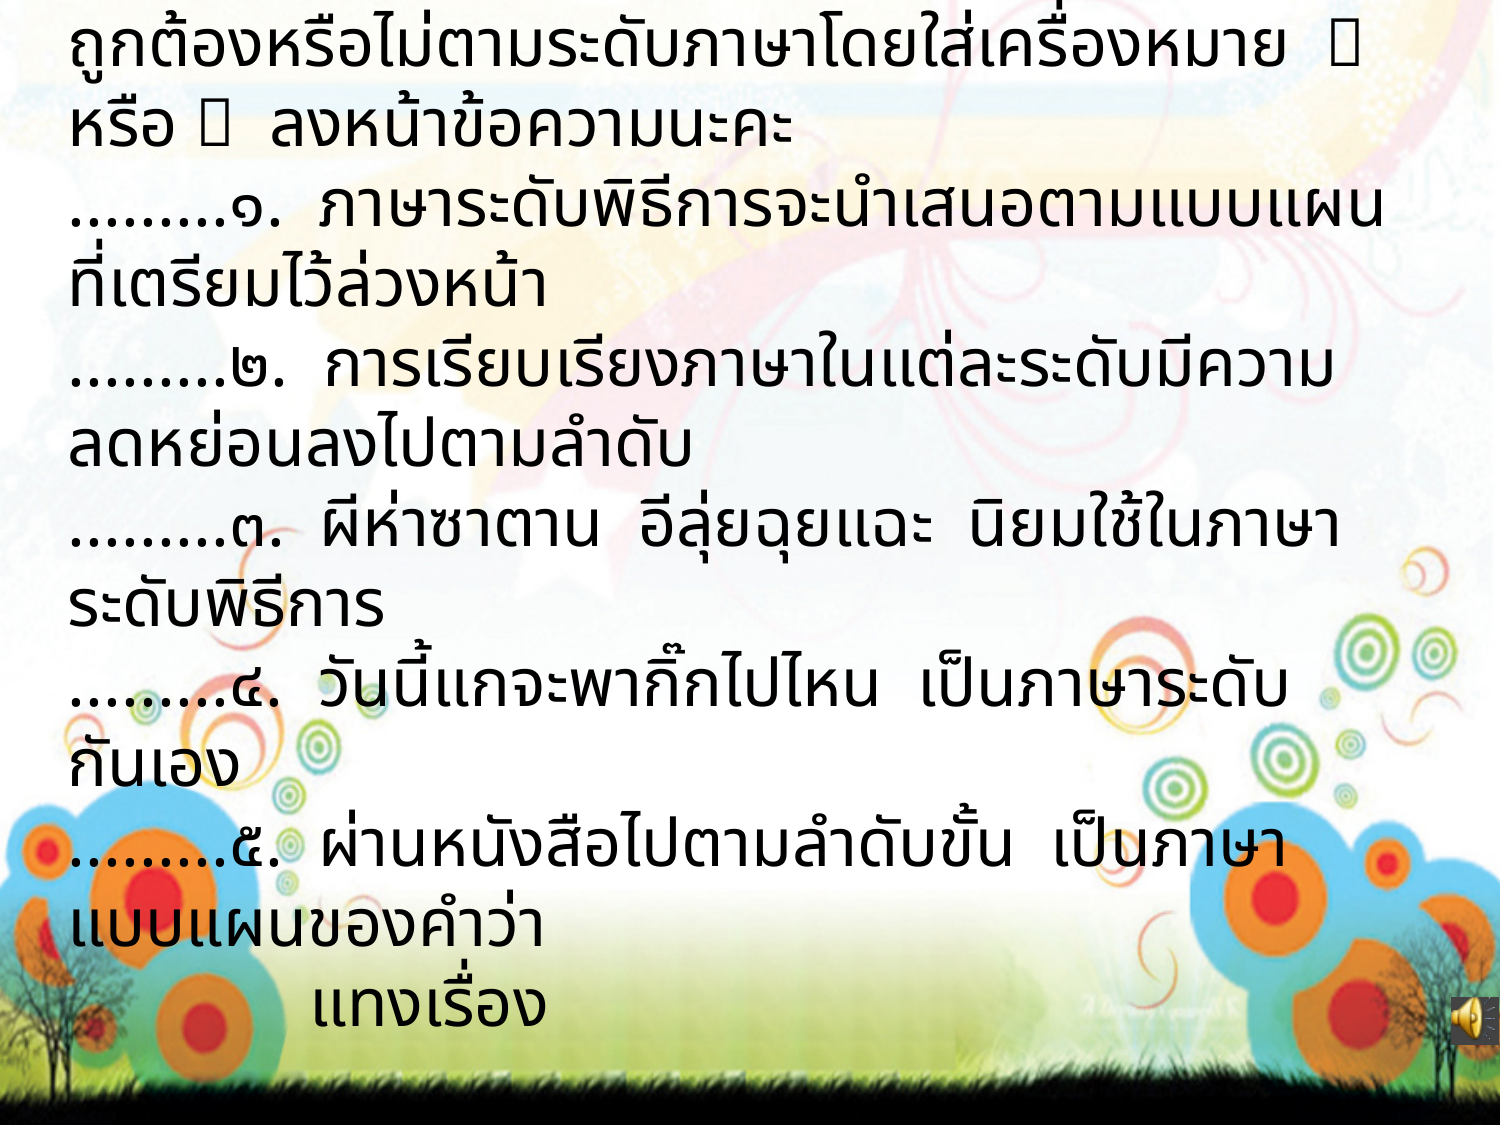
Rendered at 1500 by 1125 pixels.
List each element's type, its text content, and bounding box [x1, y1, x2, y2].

picture [0, 0, 1500, 1125]
text_box น้อง ๆ ลองพิจารณาข้อความต่อไปนี้นะคะว่าถูกต้องหรือไม่ตามระดับภาษาโดยใส่เครื่องหมาย  หรือ  ลงหน้าข้อความนะคะ .........๑. ภาษาระดับพิธีการจะนำเสนอตามแบบแผนที่เตรียมไว้ล่วงหน้า .........๒. การเรียบเรียงภาษาในแต่ละระดับมีความลดหย่อนลงไปตามลำดับ .........๓. ผีห่าซาตาน อีลุ่ยฉุยแฉะ นิยมใช้ในภาษาระดับพิธีการ .........๔. วันนี้แกจะพากิ๊กไปไหน เป็นภาษาระดับกันเอง .........๕. ผ่านหนังสือไปตามลำดับขั้น เป็นภาษาแบบแผนของคำว่า แทงเรื่อง [53, 0, 1424, 1047]
